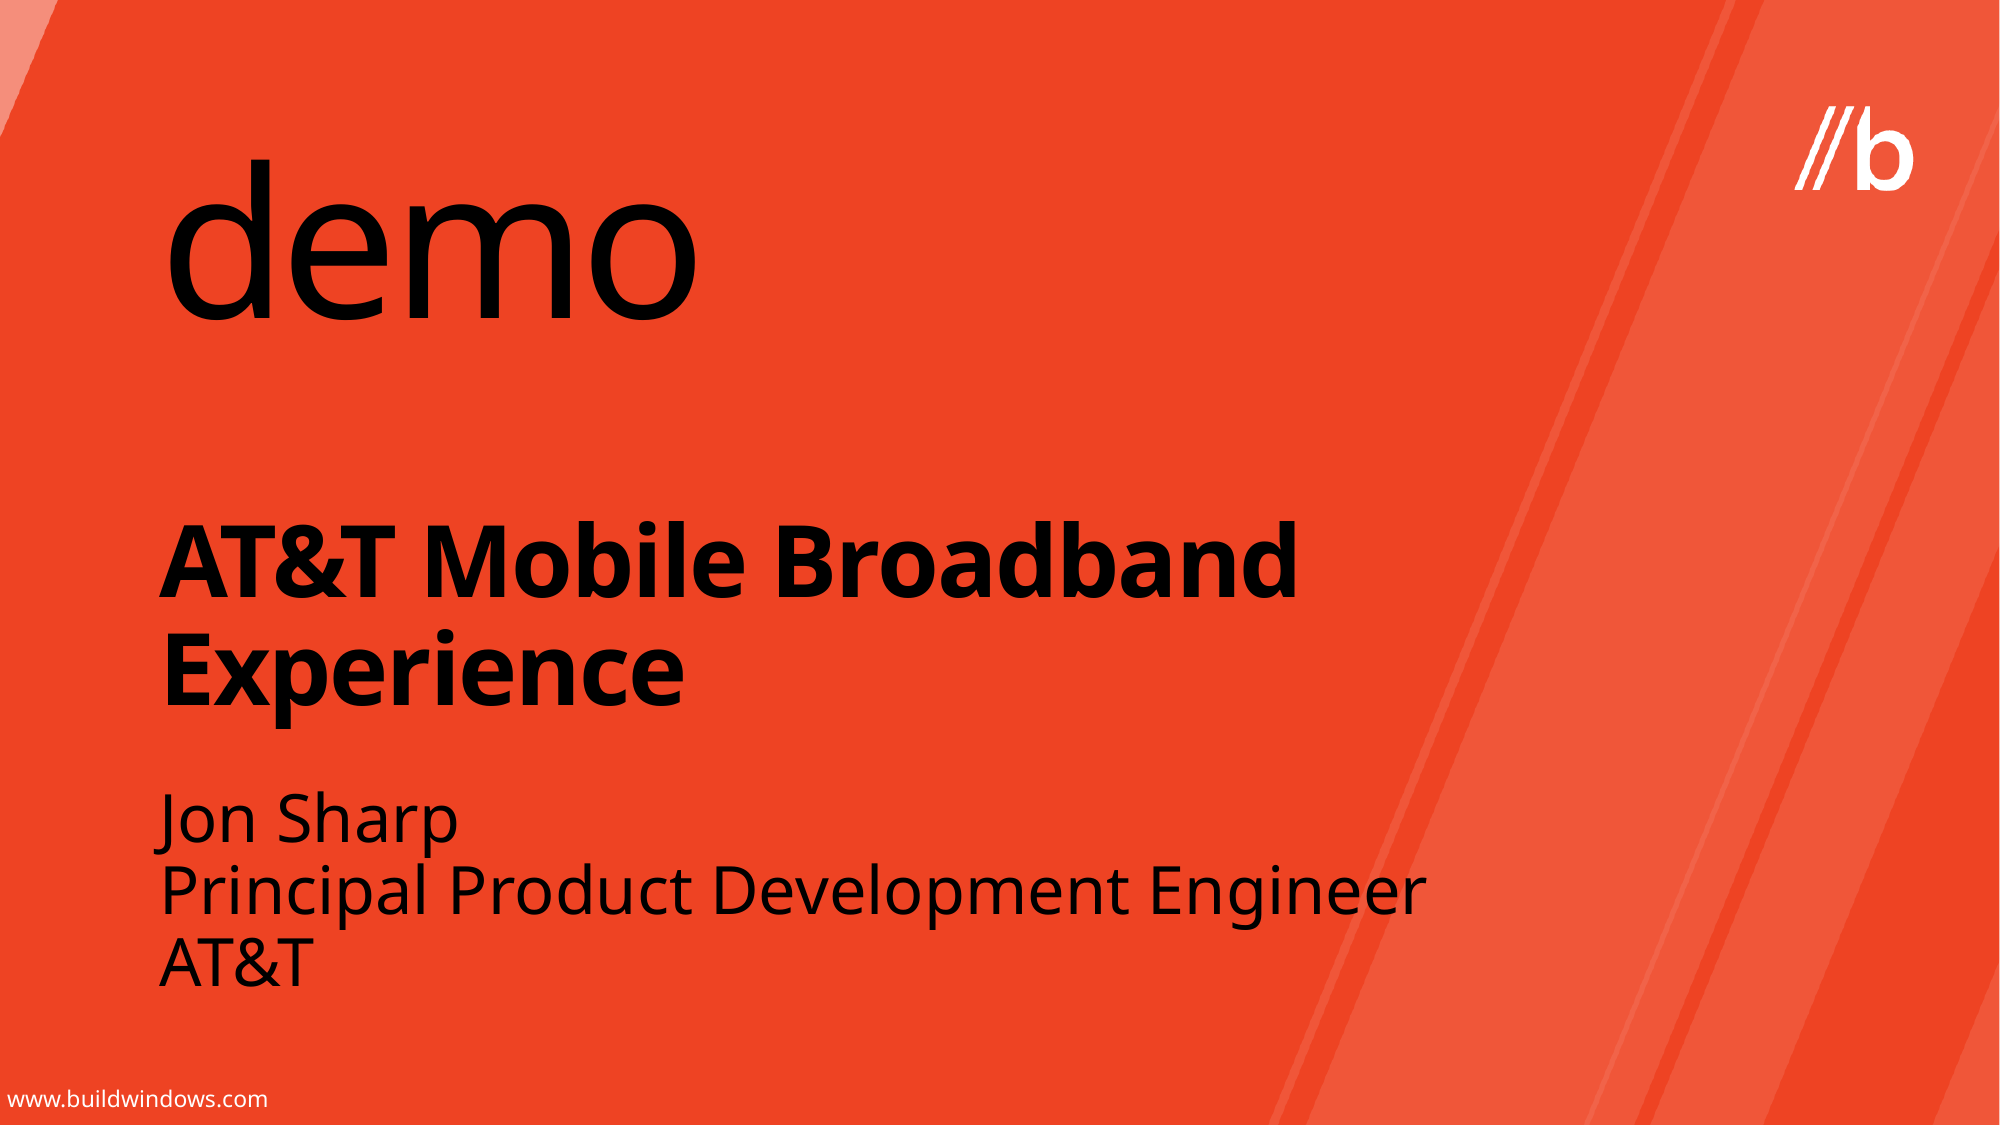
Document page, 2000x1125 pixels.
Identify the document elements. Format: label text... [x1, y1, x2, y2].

picture [0, 0, 2000, 1125]
list demo [159, 138, 1571, 365]
title AT&T Mobile Broadband Experience [159, 494, 1438, 744]
subtitle Jon Sharp Principal Product Development Engineer AT&T [159, 785, 1620, 861]
